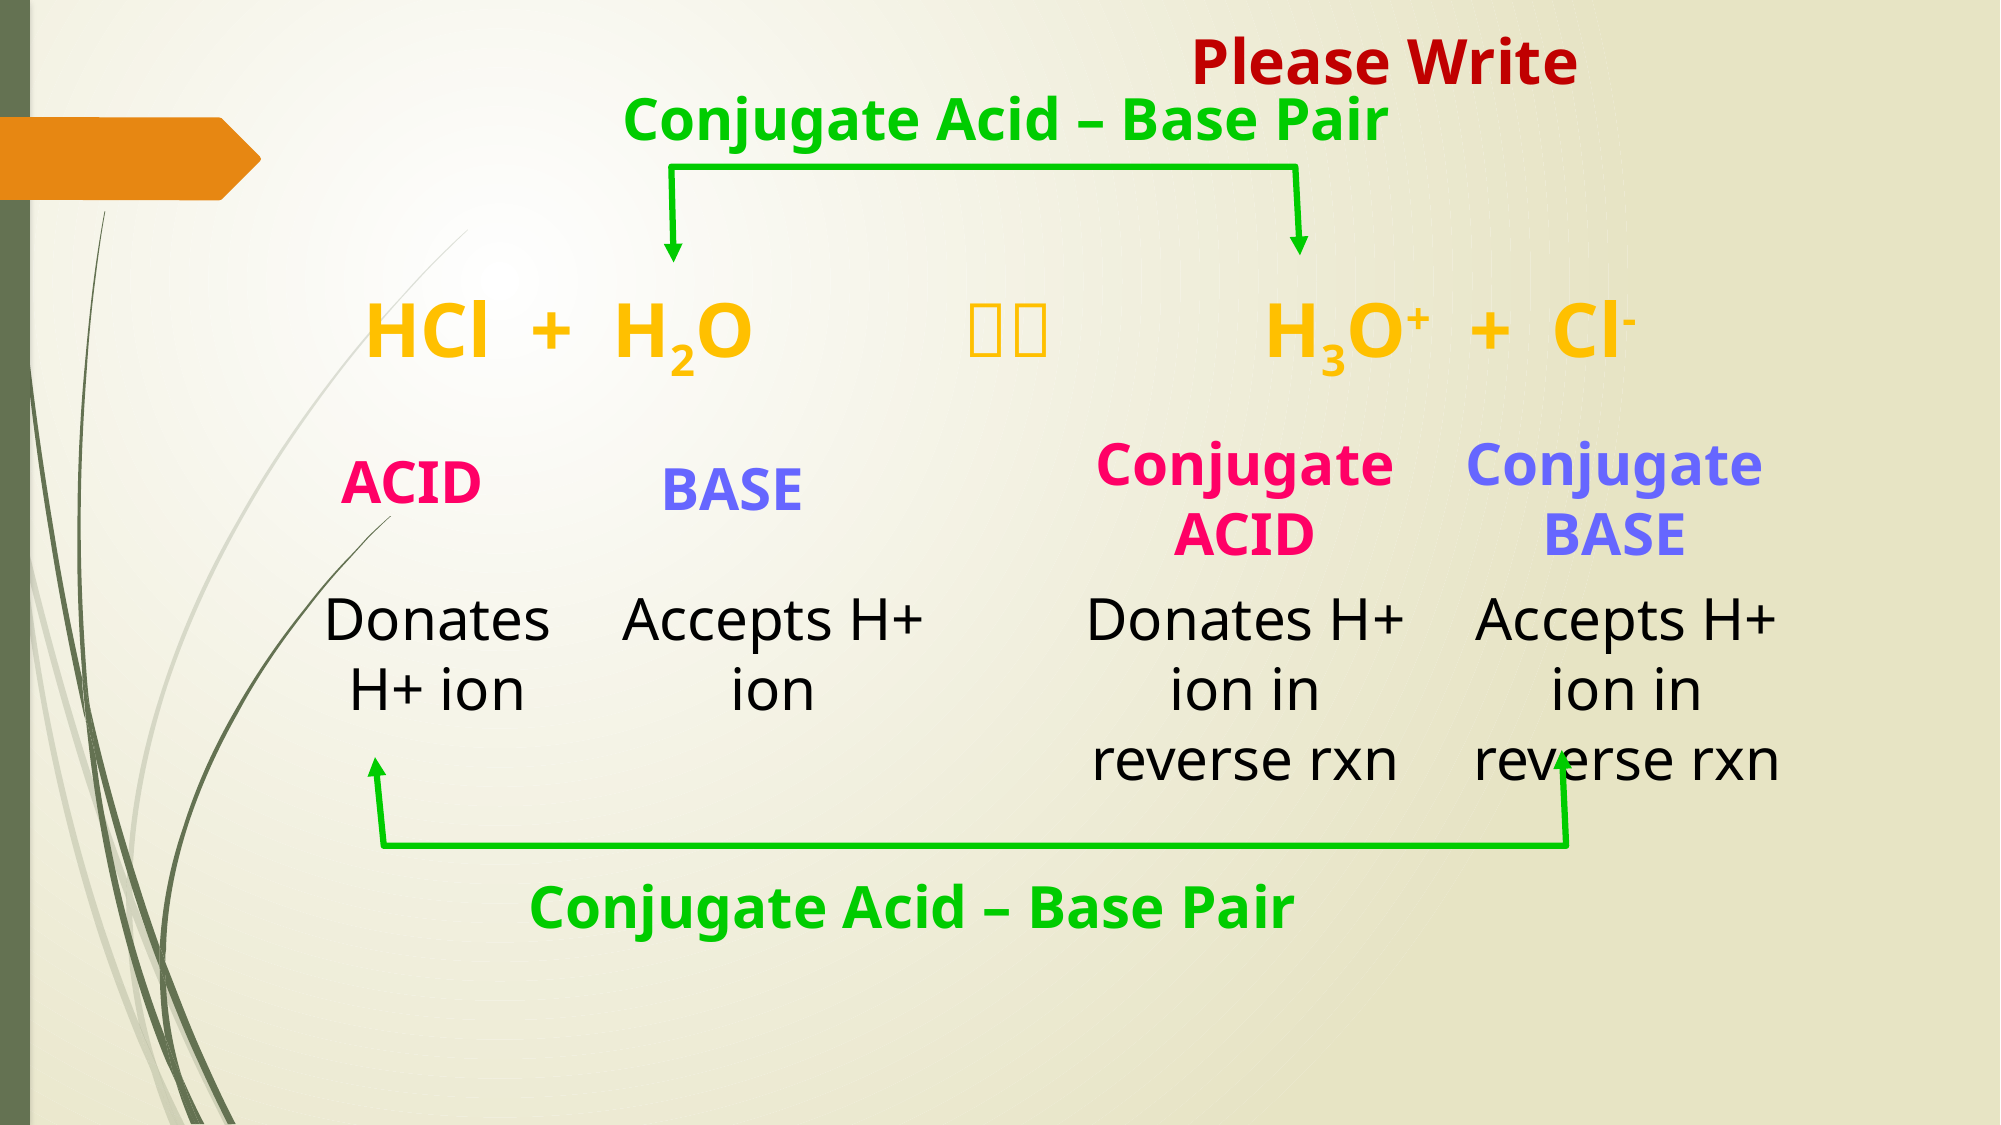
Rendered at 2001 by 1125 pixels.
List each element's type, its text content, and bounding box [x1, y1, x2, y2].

text_box [667, 166, 1306, 263]
text_box Accepts H+ ion in reverse rxn [1449, 575, 1805, 800]
text_box Accepts H+ ion [600, 574, 947, 730]
text_box Donates H+ ion in reverse rxn [1065, 575, 1425, 753]
text_box BASE [645, 444, 971, 530]
text_box Please Write [1176, 14, 1595, 105]
text_box HCl + H2O  H3O+ + Cl- [300, 274, 1700, 393]
text_box [370, 750, 1569, 846]
text_box ACID [249, 437, 575, 523]
text_box Donates H+ ion [287, 574, 588, 730]
text_box Conjugate Acid – Base Pair [287, 75, 1725, 160]
text_box Conjugate BASE [1424, 419, 1805, 575]
text_box Conjugate ACID [1065, 419, 1424, 575]
text_box Conjugate Acid – Base Pair [375, 862, 1450, 948]
